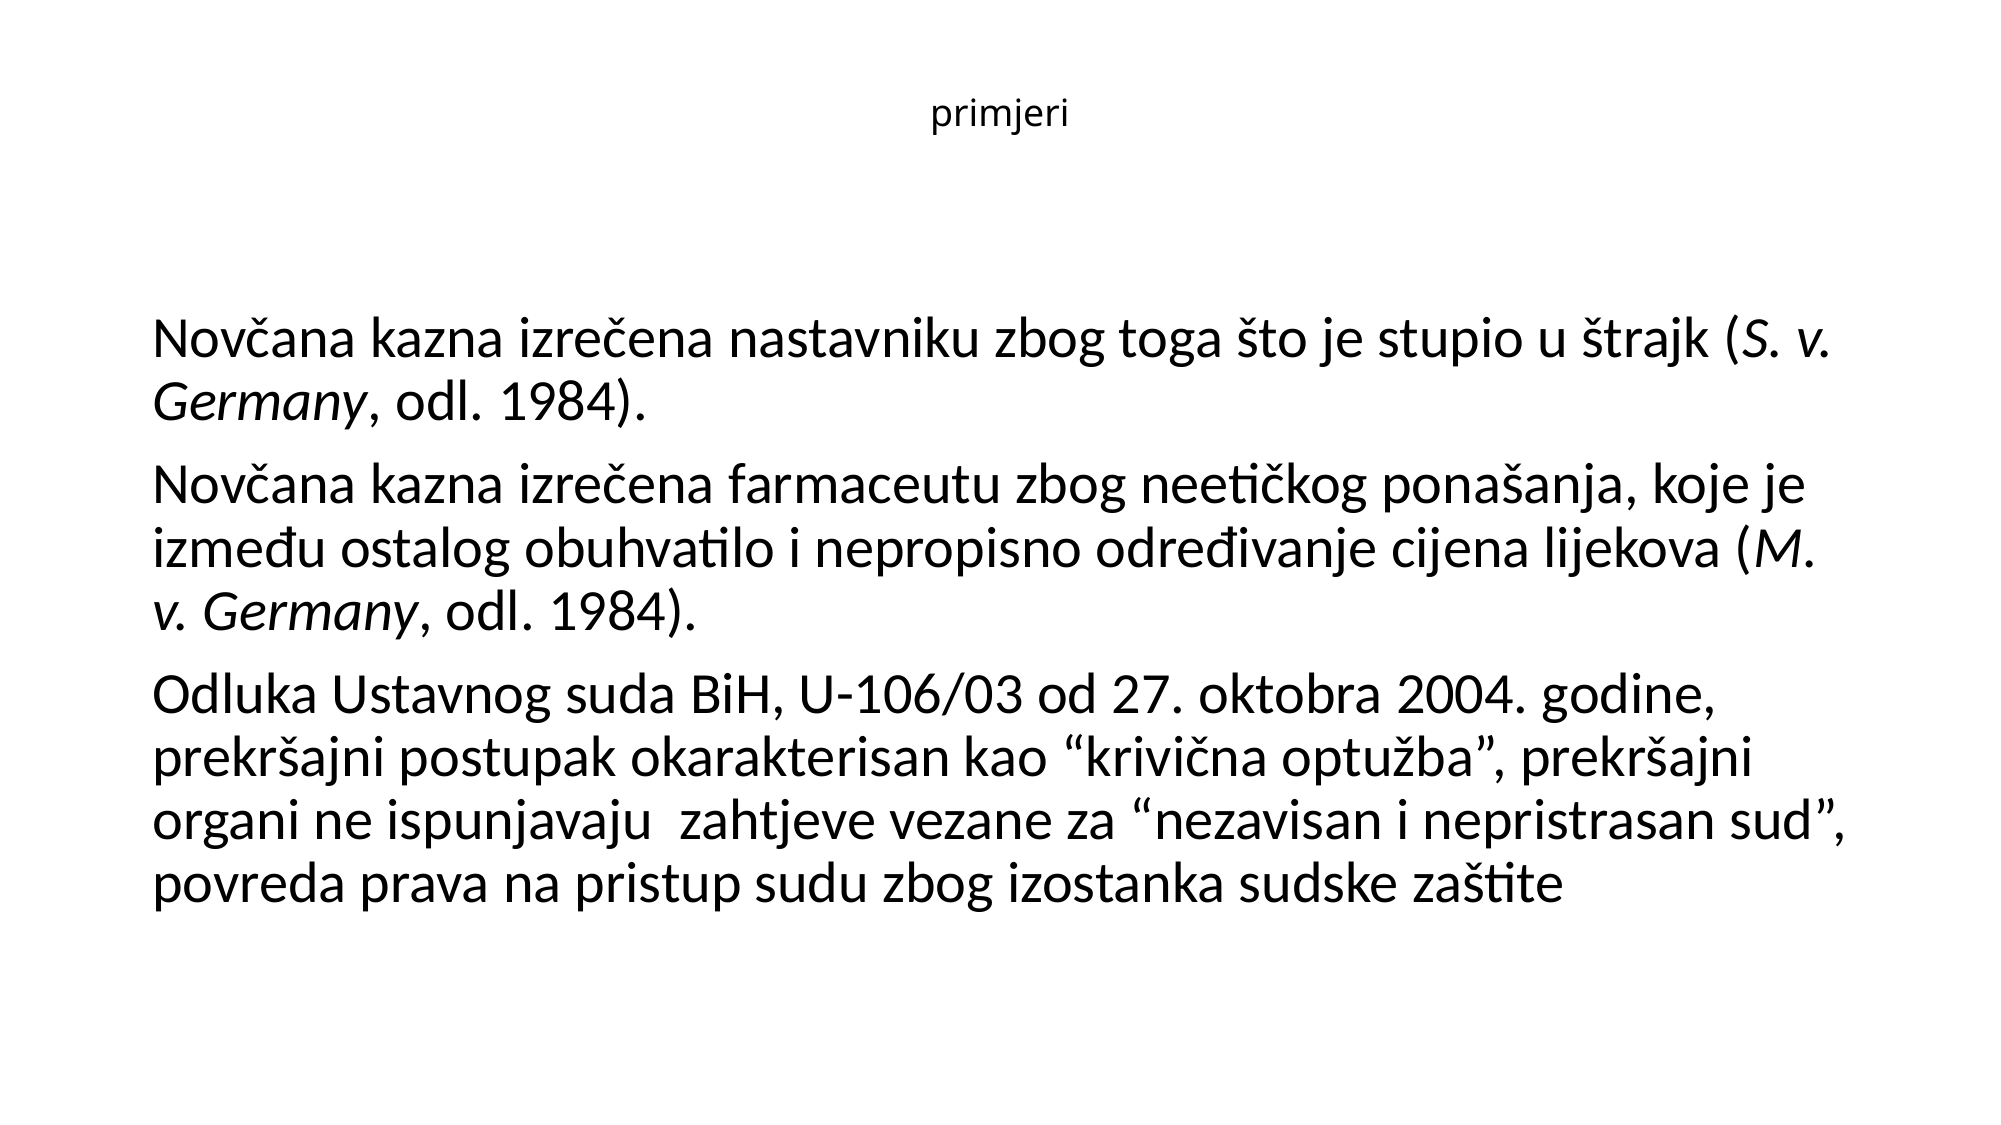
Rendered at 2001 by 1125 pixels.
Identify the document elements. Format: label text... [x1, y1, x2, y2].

list Novčana kazna izrečena nastavniku zbog toga što je stupio u štrajk (S. v. Germany, odl. 1984). Novčana kazna izrečena farmaceutu zbog neetičkog ponašanja, koje je između ostalog obuhvatilo i nepropisno određivanje cijena lijekova (M. v. Germany, odl. 1984). Odluka Ustavnog suda BiH, U-106/03 od 27. oktobra 2004. godine, prekršajni postupak okarakterisan kao “krivična optužba”, prekršajni organi ne ispunjavaju zahtjeve vezane za “nezavisan i nepristrasan sud”, povreda prava na pristup sudu zbog izostanka sudske zaštite [137, 299, 1863, 1014]
title primjeri [137, 59, 1863, 170]
